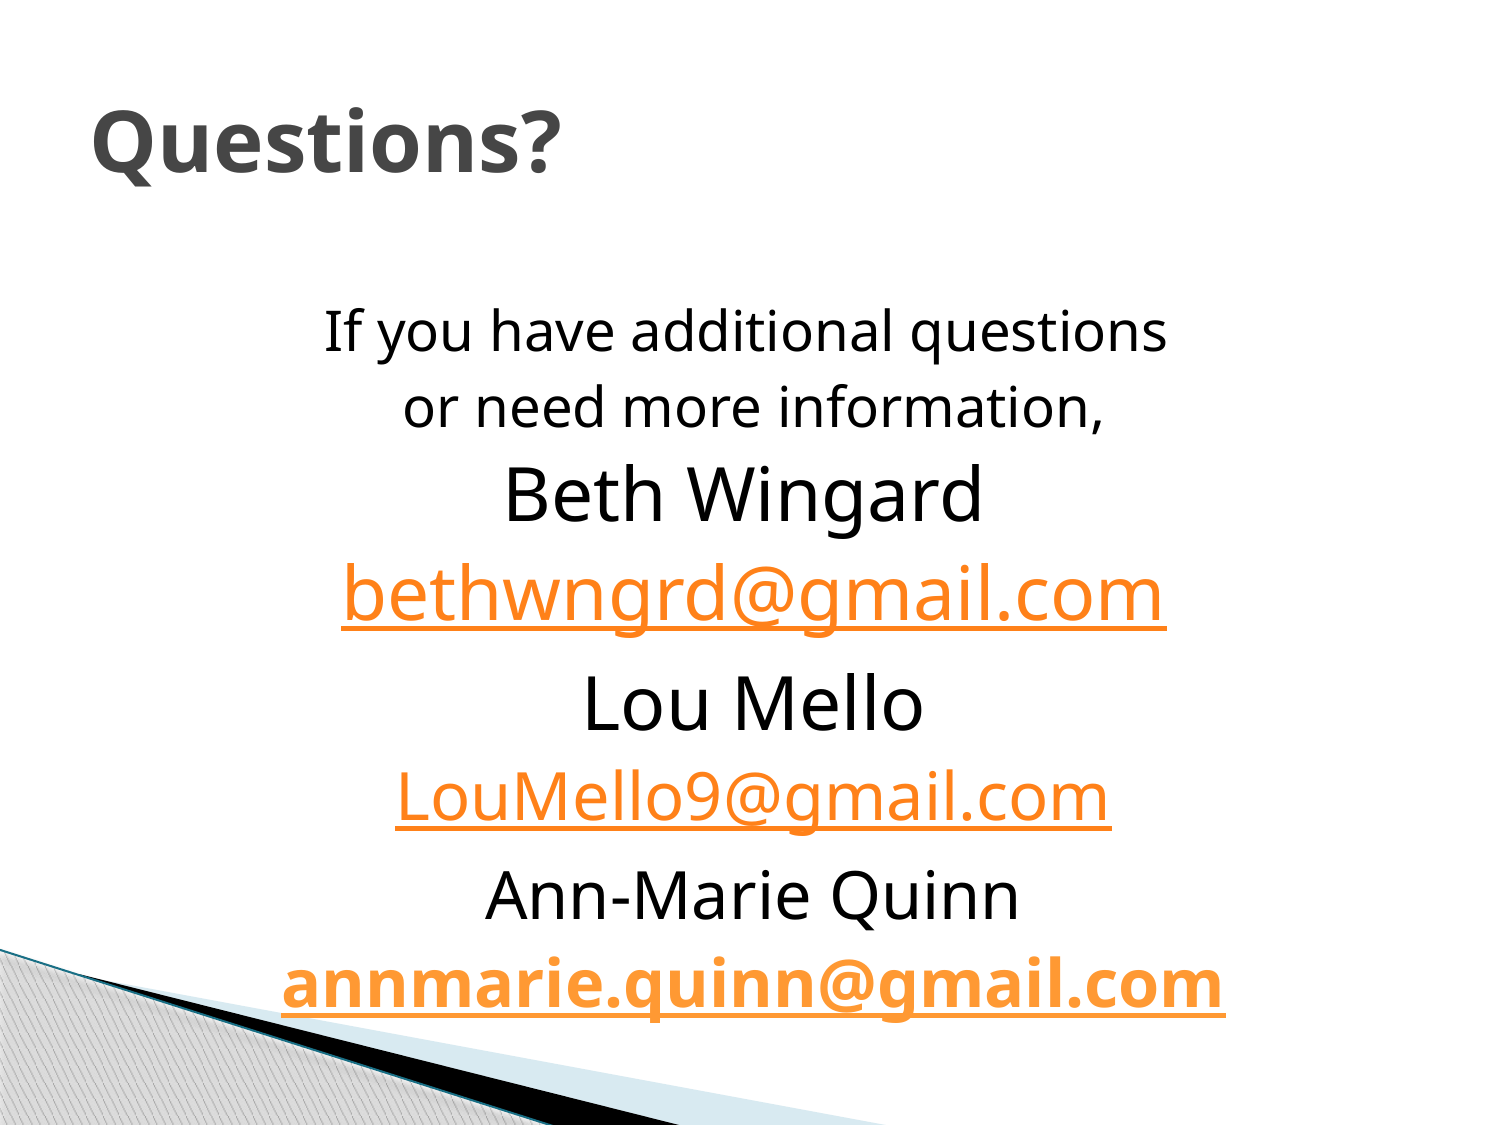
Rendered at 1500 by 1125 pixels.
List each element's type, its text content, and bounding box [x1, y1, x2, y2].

title Questions? [75, 45, 1425, 233]
list If you have additional questions or need more information, Beth Wingard bethwngrd@gmail.com Lou Mello LouMello9@gmail.com Ann-Marie Quinn annmarie.quinn@gmail.com [35, 211, 1472, 1082]
